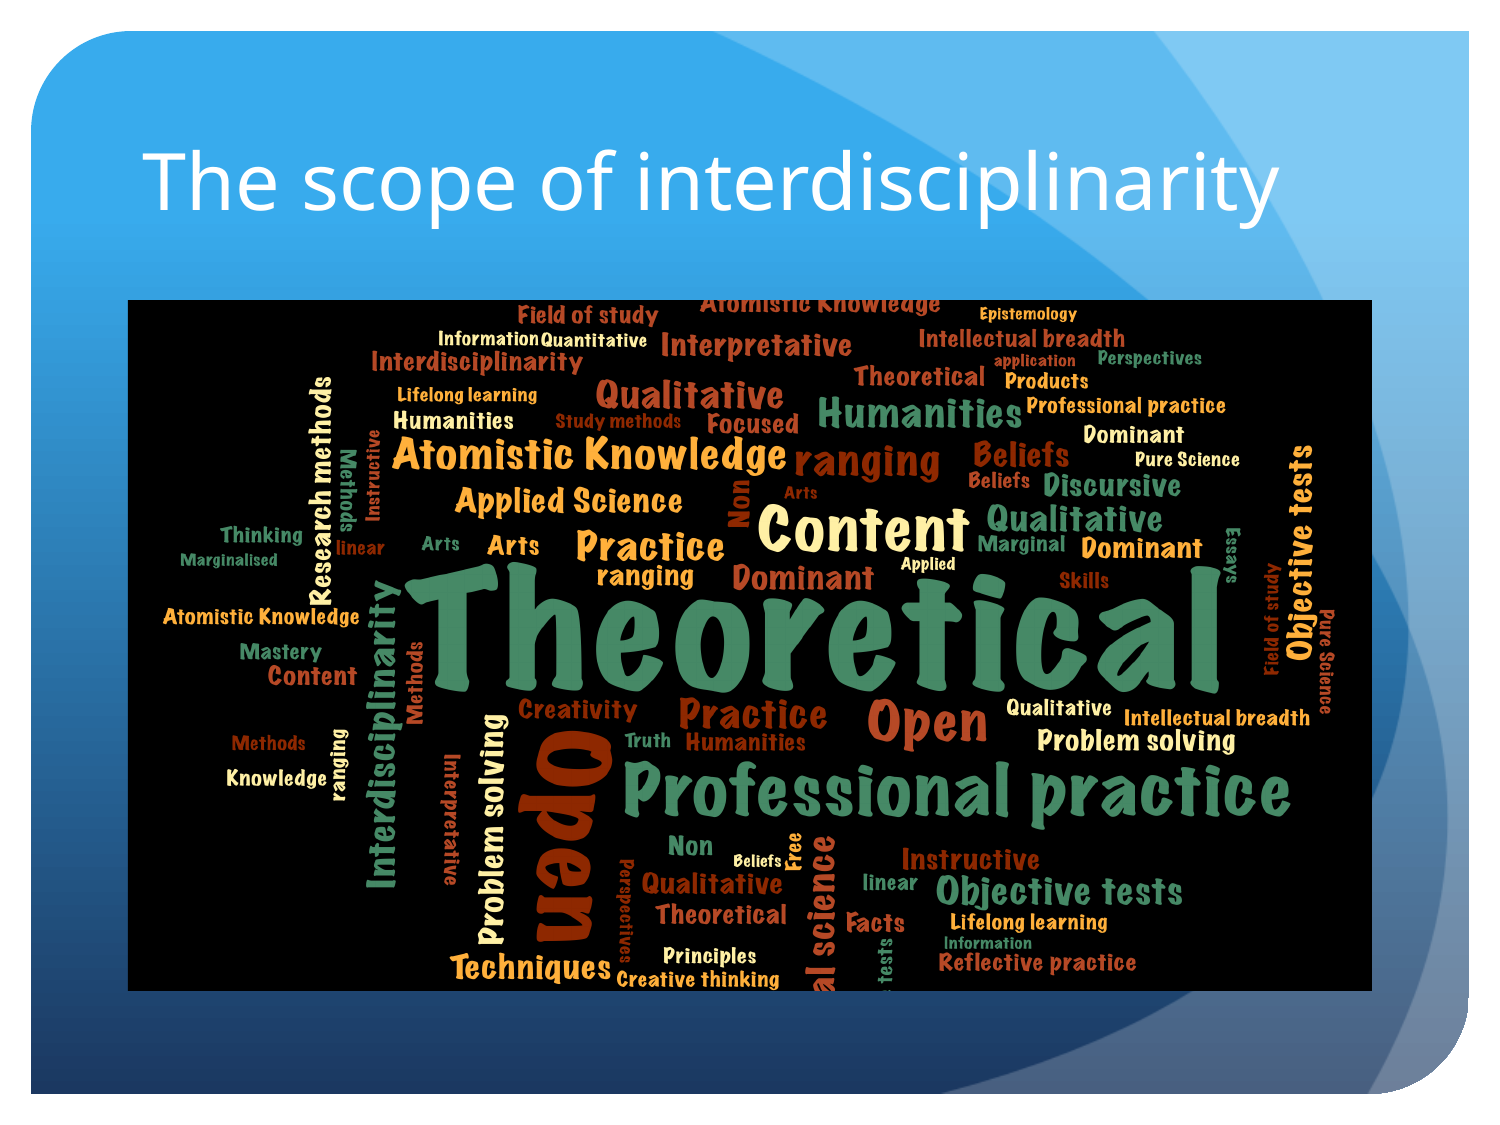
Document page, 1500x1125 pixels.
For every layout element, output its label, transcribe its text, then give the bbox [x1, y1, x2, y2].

picture [24, 30, 1473, 1094]
title The scope of interdisciplinarity [127, 62, 1372, 234]
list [127, 299, 1373, 991]
